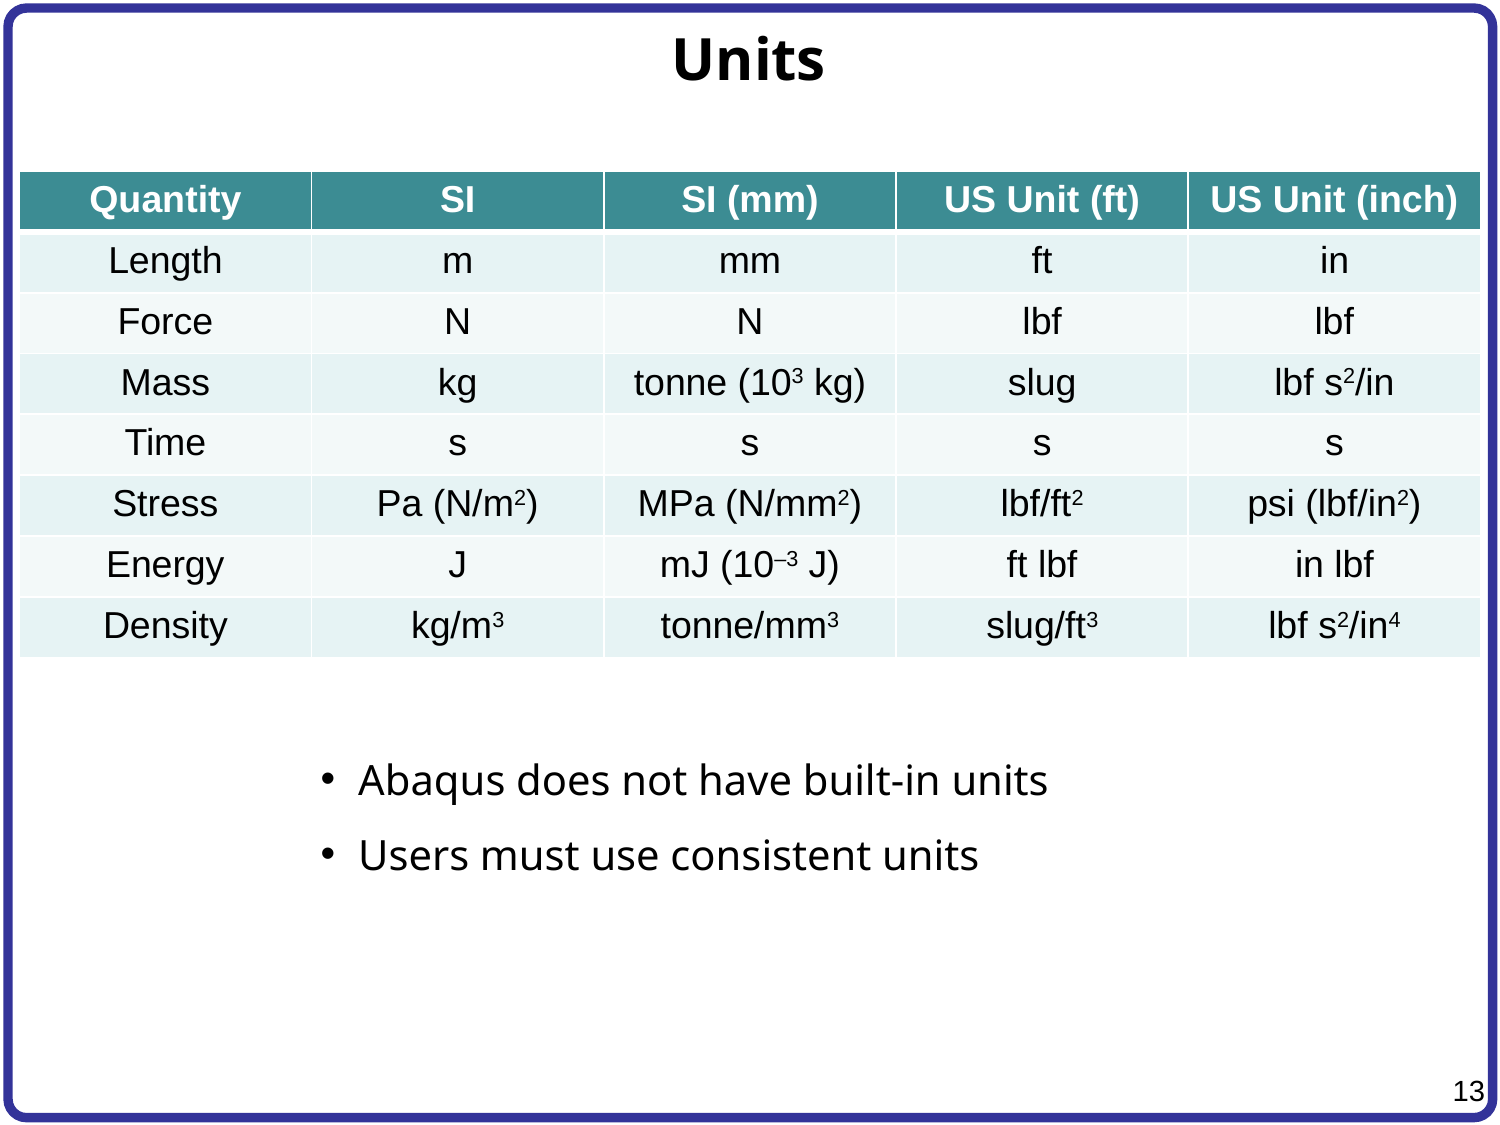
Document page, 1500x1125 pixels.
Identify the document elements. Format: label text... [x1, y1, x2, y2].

table_cell in lbf [1189, 537, 1480, 596]
table_cell m [312, 235, 603, 292]
table_cell tonne (103 kg) [605, 354, 895, 413]
table_cell Force [20, 294, 311, 353]
table_cell Stress [20, 476, 311, 535]
table_cell lbf/ft2 [897, 476, 1187, 535]
table_cell Energy [20, 537, 311, 596]
table_cell psi (lbf/in2) [1189, 476, 1480, 535]
table_cell Pa (N/m2) [312, 476, 603, 535]
table_cell J [312, 537, 603, 596]
table_cell s [605, 415, 895, 474]
table_cell mJ (10–3 J) [605, 537, 895, 596]
table_cell s [1189, 415, 1480, 474]
table_header SI (mm) [605, 172, 895, 229]
table_header SI [312, 172, 603, 229]
table_header Quantity [20, 172, 311, 229]
table_cell kg [312, 354, 603, 413]
table_cell N [605, 294, 895, 353]
title Units [6, 7, 1492, 106]
table_cell ft lbf [897, 537, 1187, 596]
table_cell lbf [897, 294, 1187, 353]
table_cell mm [605, 235, 895, 292]
table_cell Time [20, 415, 311, 474]
table_cell kg/m3 [312, 598, 603, 657]
table_cell MPa (N/mm2) [605, 476, 895, 535]
text_box Abaqus does not have built-in units Users must use consistent units [305, 721, 1064, 886]
table_header US Unit (ft) [897, 172, 1187, 229]
table_cell s [897, 415, 1187, 474]
table_cell slug [897, 354, 1187, 413]
table_cell s [312, 415, 603, 474]
table_header US Unit (inch) [1189, 172, 1480, 229]
table_cell in [1189, 235, 1480, 292]
table_cell tonne/mm3 [605, 598, 895, 657]
table_cell N [312, 294, 603, 353]
table_cell Length [20, 235, 311, 292]
table_cell Mass [20, 354, 311, 413]
table_cell lbf [1189, 294, 1480, 353]
table_cell lbf s2/in4 [1189, 598, 1480, 657]
table_cell lbf s2/in [1189, 354, 1480, 413]
table_cell slug/ft3 [897, 598, 1187, 657]
table_cell ft [897, 235, 1187, 292]
table_cell Density [20, 598, 311, 657]
